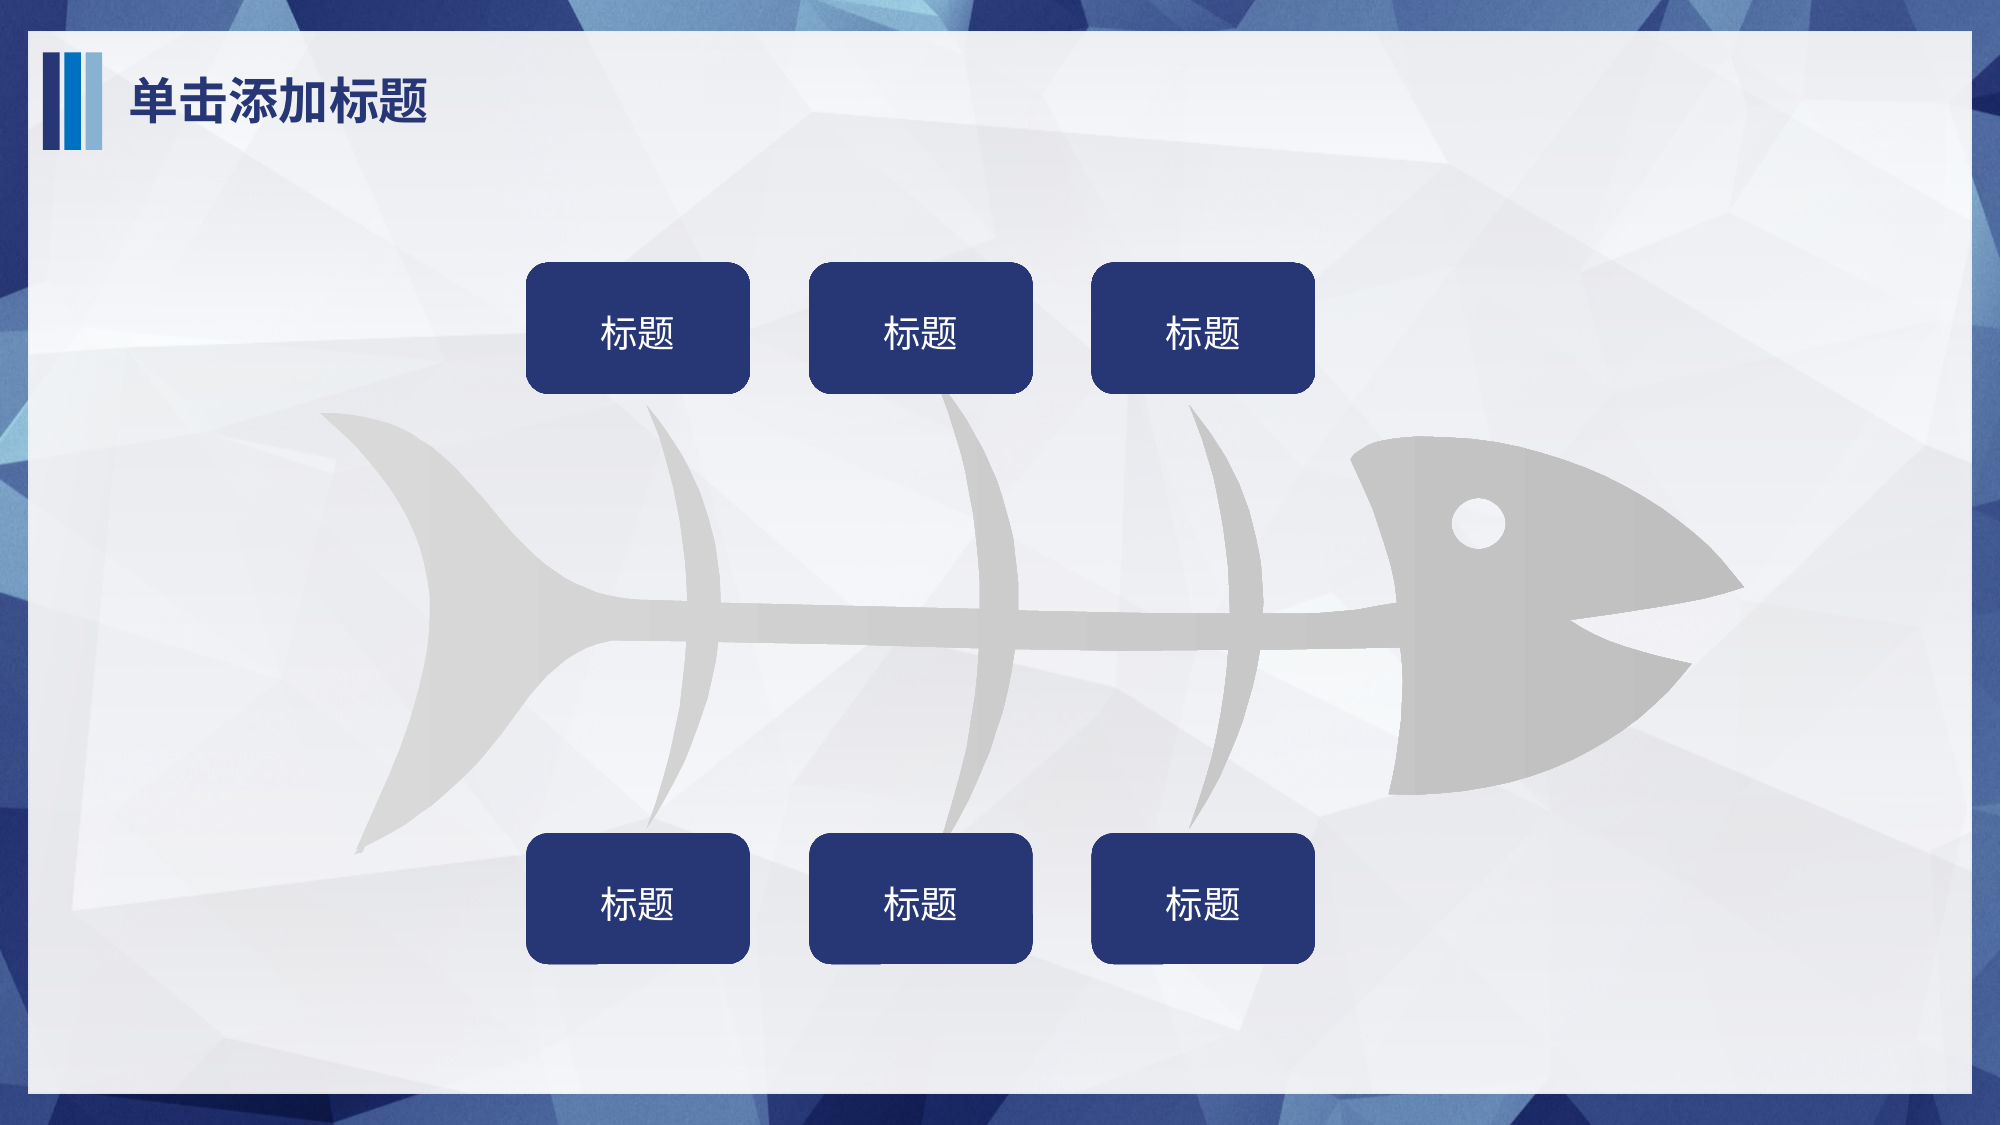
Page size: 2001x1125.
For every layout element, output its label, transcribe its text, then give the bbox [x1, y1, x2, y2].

text_box 标题 [526, 262, 750, 394]
text_box 标题 [1091, 262, 1315, 394]
text_box 标题 [809, 262, 1033, 394]
picture [0, 0, 2000, 1125]
text_box 标题 [1091, 833, 1315, 965]
text_box 标题 [809, 833, 1033, 965]
text_box 标题 [526, 833, 750, 965]
text_box 单击添加标题 [114, 61, 444, 137]
text_box [64, 52, 81, 150]
text_box [320, 394, 1744, 855]
text_box [85, 52, 103, 150]
text_box [42, 52, 60, 150]
